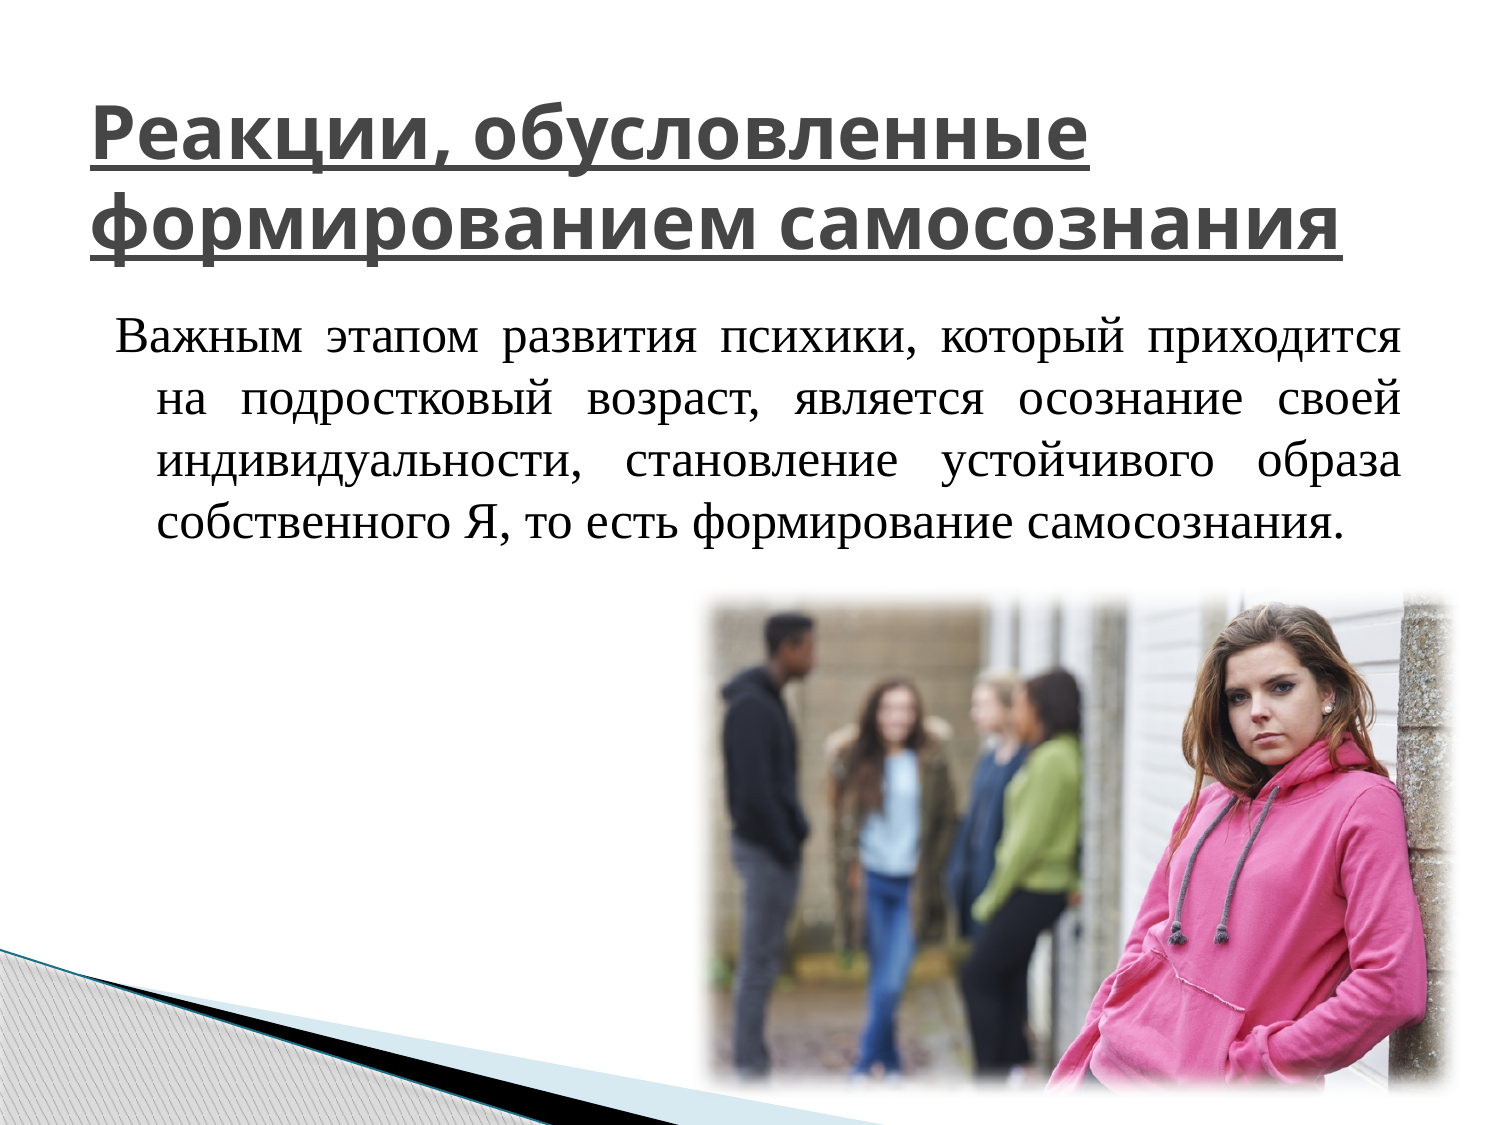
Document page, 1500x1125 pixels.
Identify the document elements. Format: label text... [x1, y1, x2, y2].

picture [691, 585, 1462, 1100]
title Реакции, обусловленные формированием самосознания [75, 45, 1400, 305]
list Важным этапом развития психики, который приходится на подростковый возраст, является осознание своей индивидуальности, становление устойчивого образа собственного Я, то есть формирование самосознания. [82, 292, 1418, 598]
